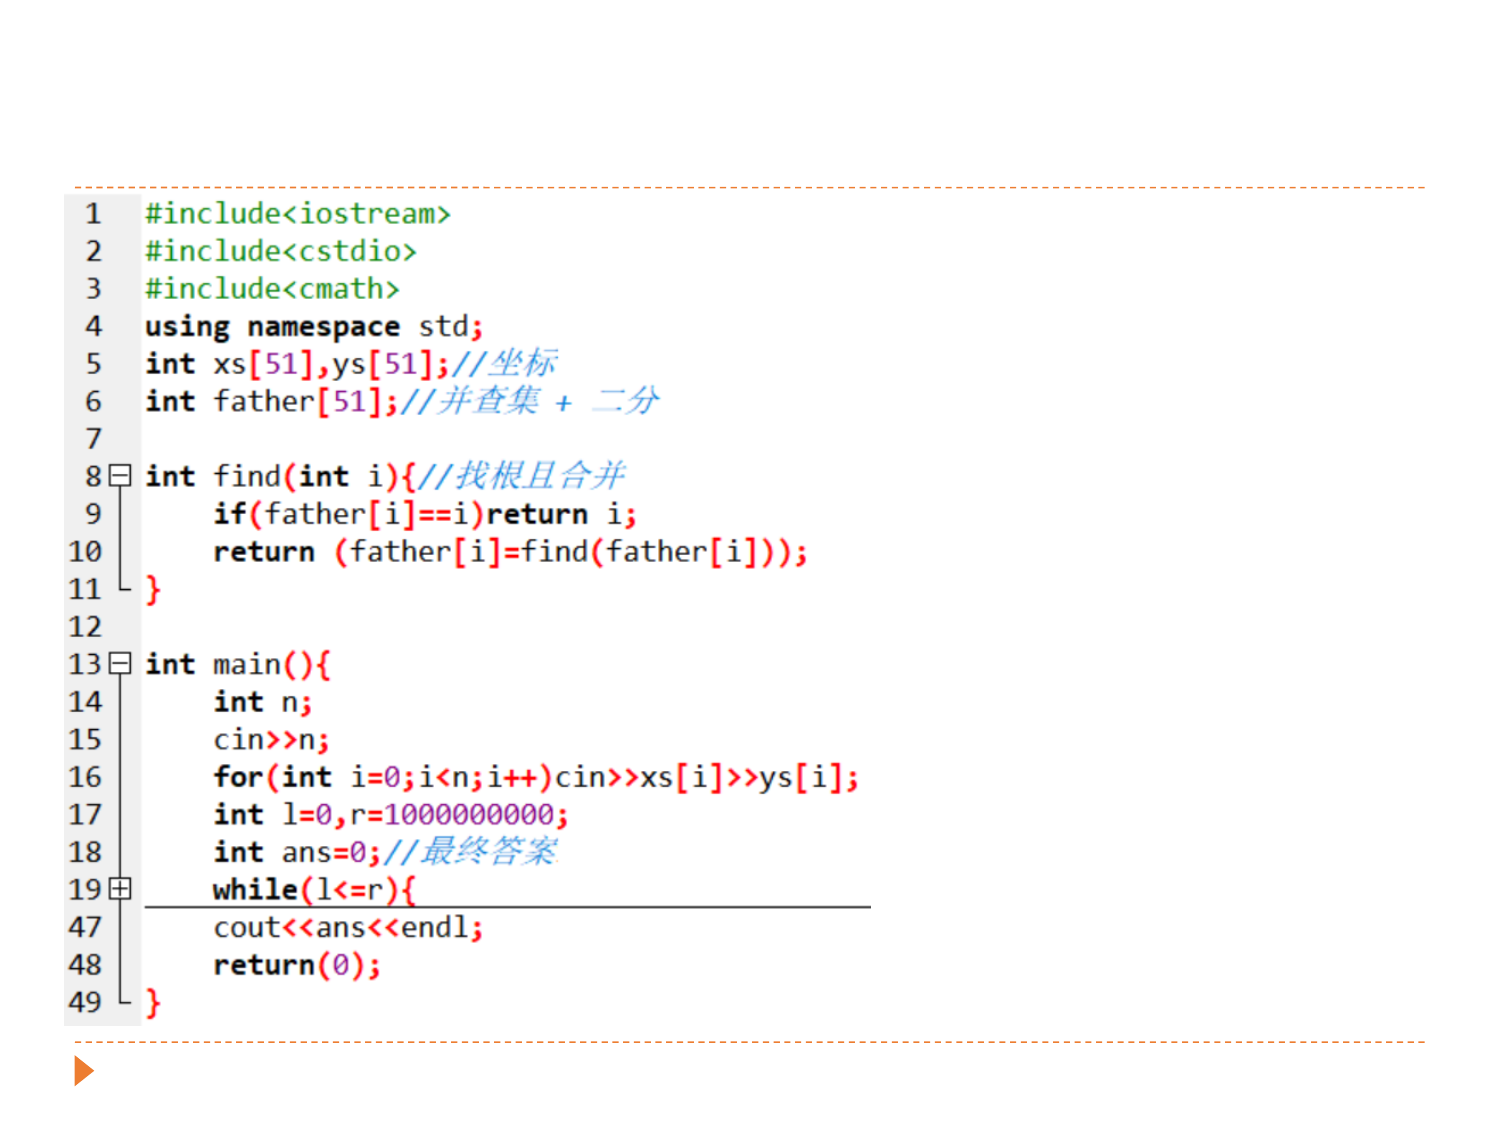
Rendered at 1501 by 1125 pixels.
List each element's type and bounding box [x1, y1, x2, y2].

picture [64, 192, 871, 1026]
slide_number [1059, 1042, 1398, 1103]
